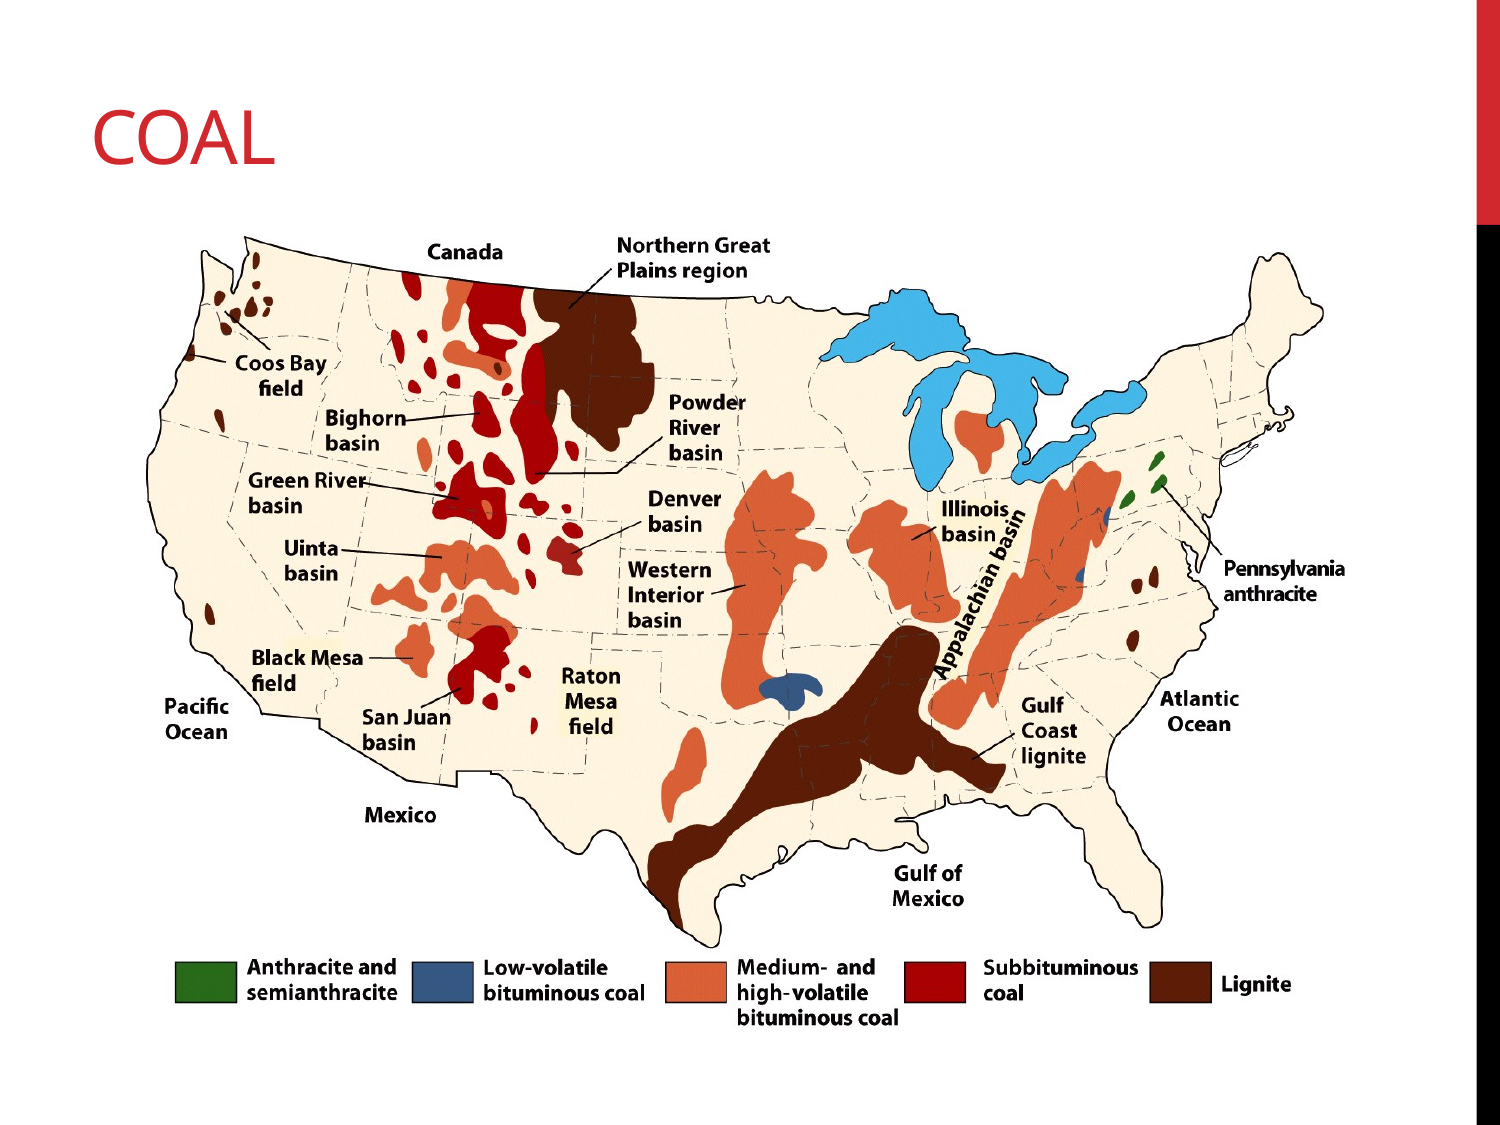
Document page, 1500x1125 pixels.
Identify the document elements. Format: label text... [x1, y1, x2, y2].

title Coal [75, 50, 1025, 188]
picture [135, 224, 1350, 1040]
